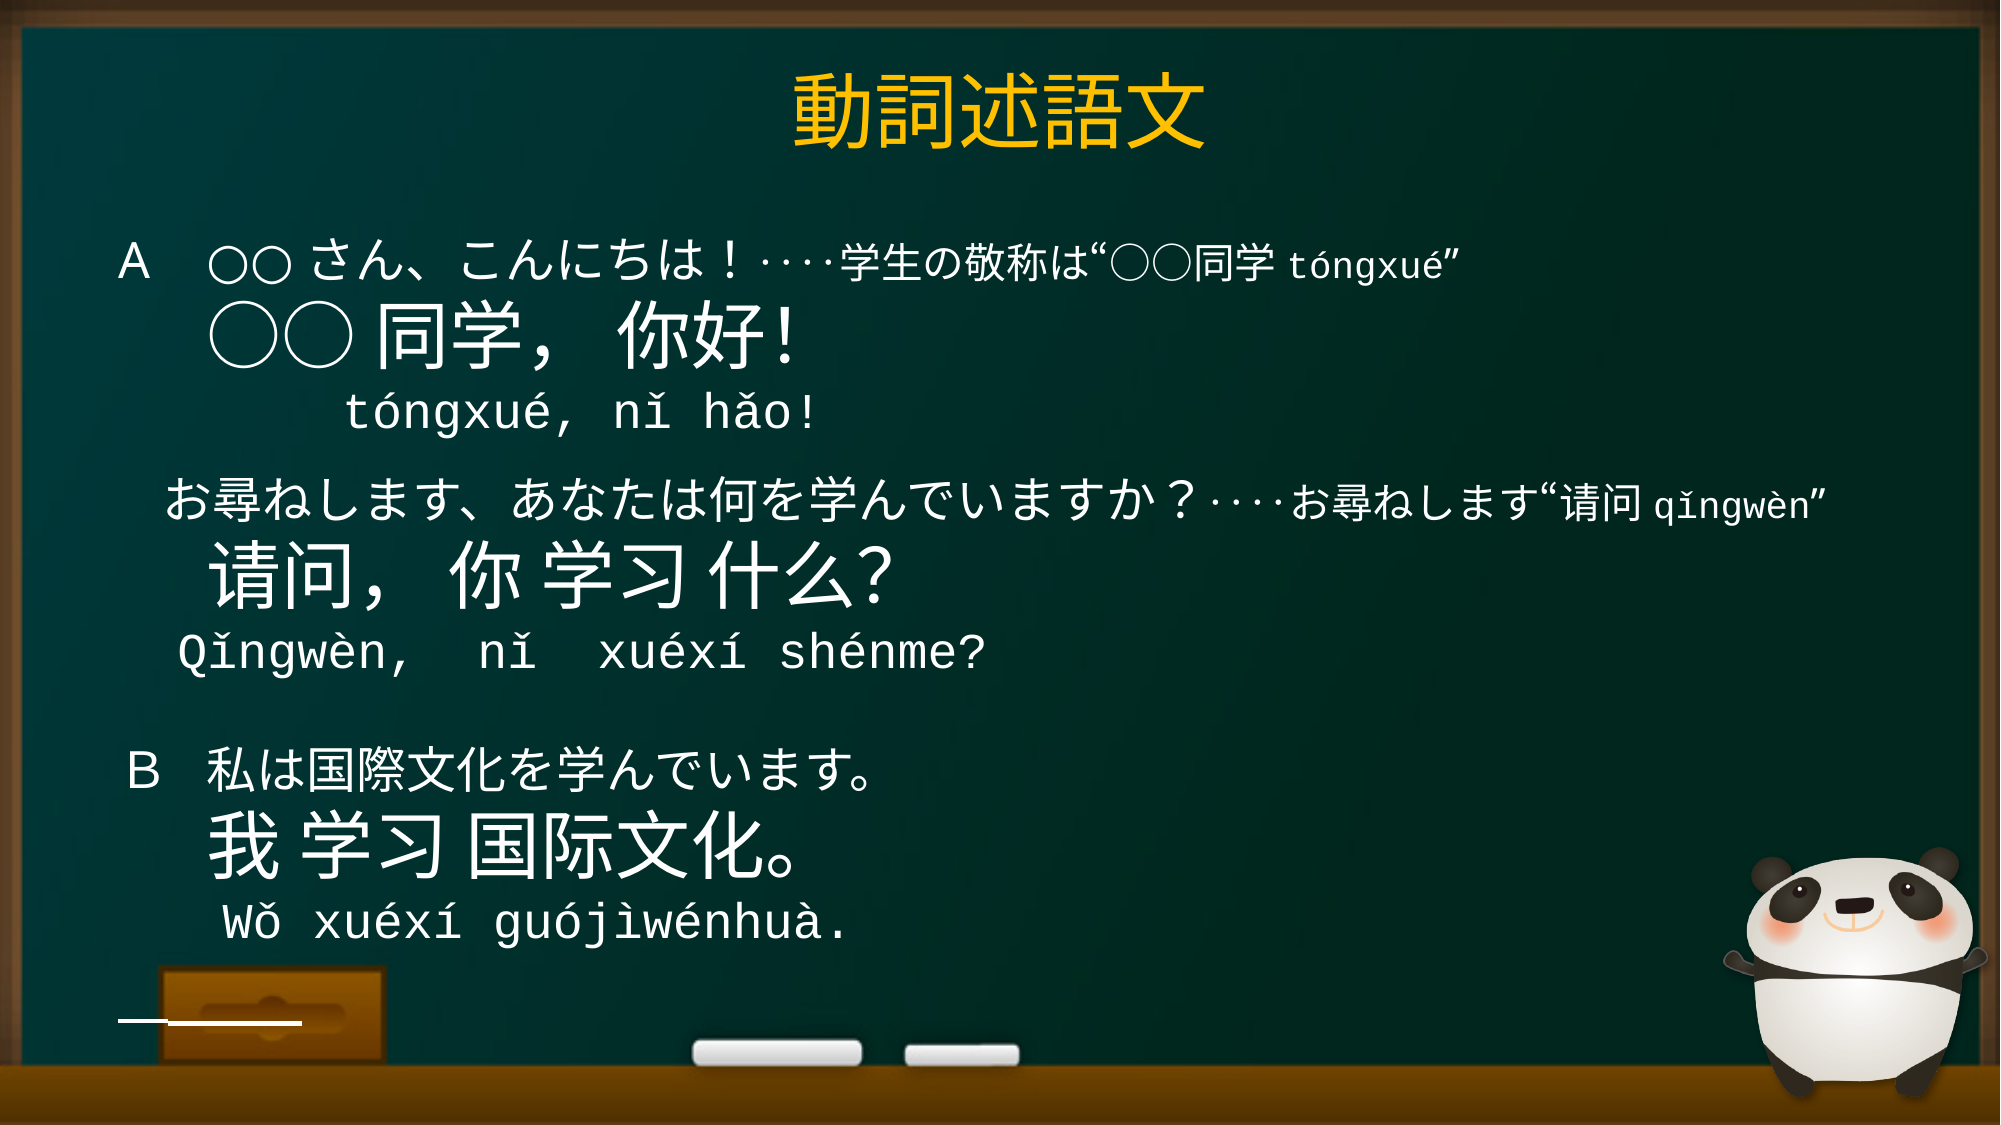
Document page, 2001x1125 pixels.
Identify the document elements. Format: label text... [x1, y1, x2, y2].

text_box 動詞述語文 A ○○さん、こんにちは！‥‥学生の敬称は“○○同学tóngxué” ○○同学， 你好！ tóngxué, nǐ hǎo! お尋ねします、あなたは何を学んでいますか？‥‥お尋ねします“请问qǐngwèn” 请问， 你 学习 什么？ Qǐngwèn, nǐ xuéxí shénme? Ｂ 私は国際文化を学んでいます。 我 学习 国际文化。 Wǒ xuéxí guójìwénhuà. [0, 0, 2000, 1125]
picture [1723, 847, 1988, 1097]
